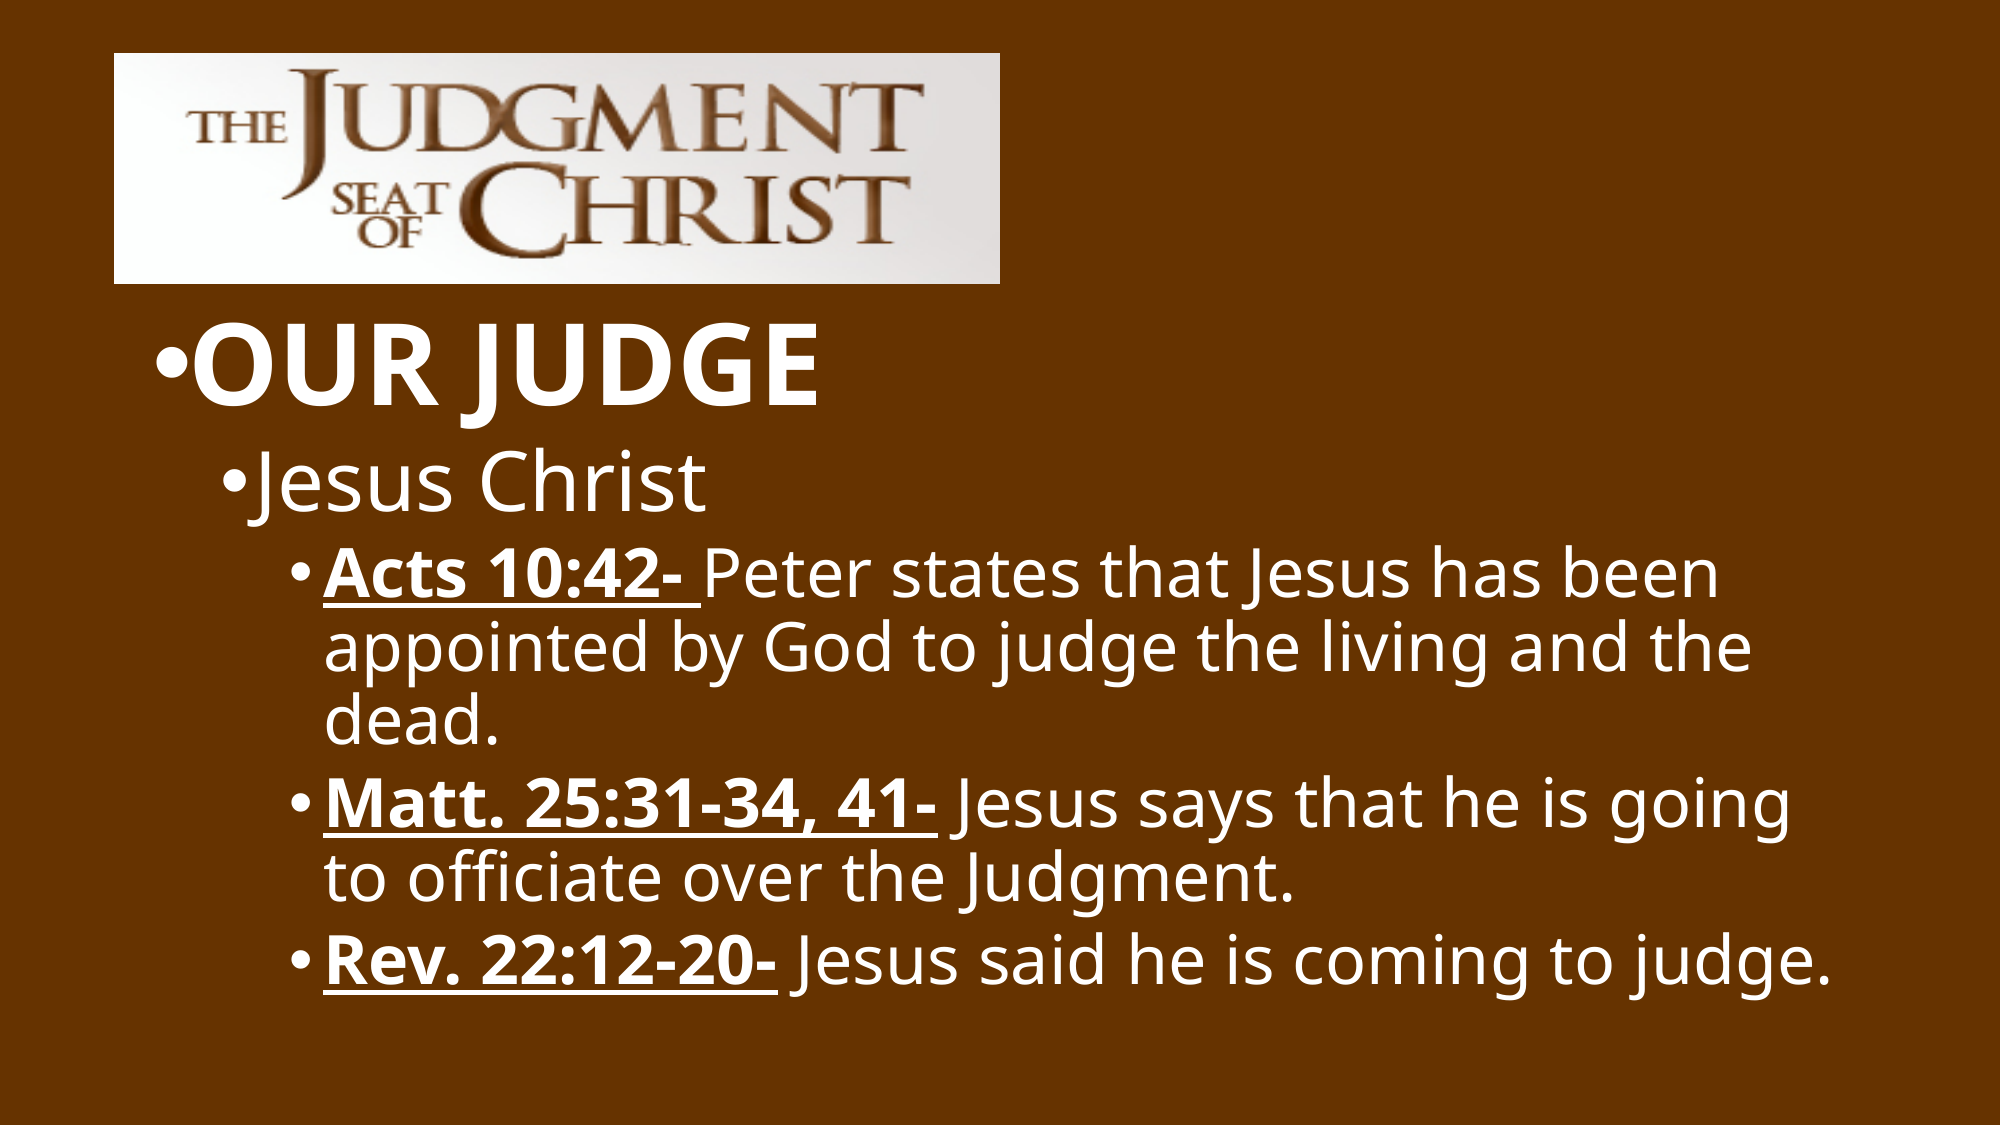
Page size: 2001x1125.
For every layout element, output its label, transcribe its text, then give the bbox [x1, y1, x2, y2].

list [114, 54, 1001, 284]
list OUR JUDGE Jesus Christ Acts 10:42- Peter states that Jesus has been appointed by God to judge the living and the dead. Matt. 25:31-34, 41- Jesus says that he is going to officiate over the Judgment. Rev. 22:12-20- Jesus said he is coming to judge. [137, 299, 1863, 1014]
